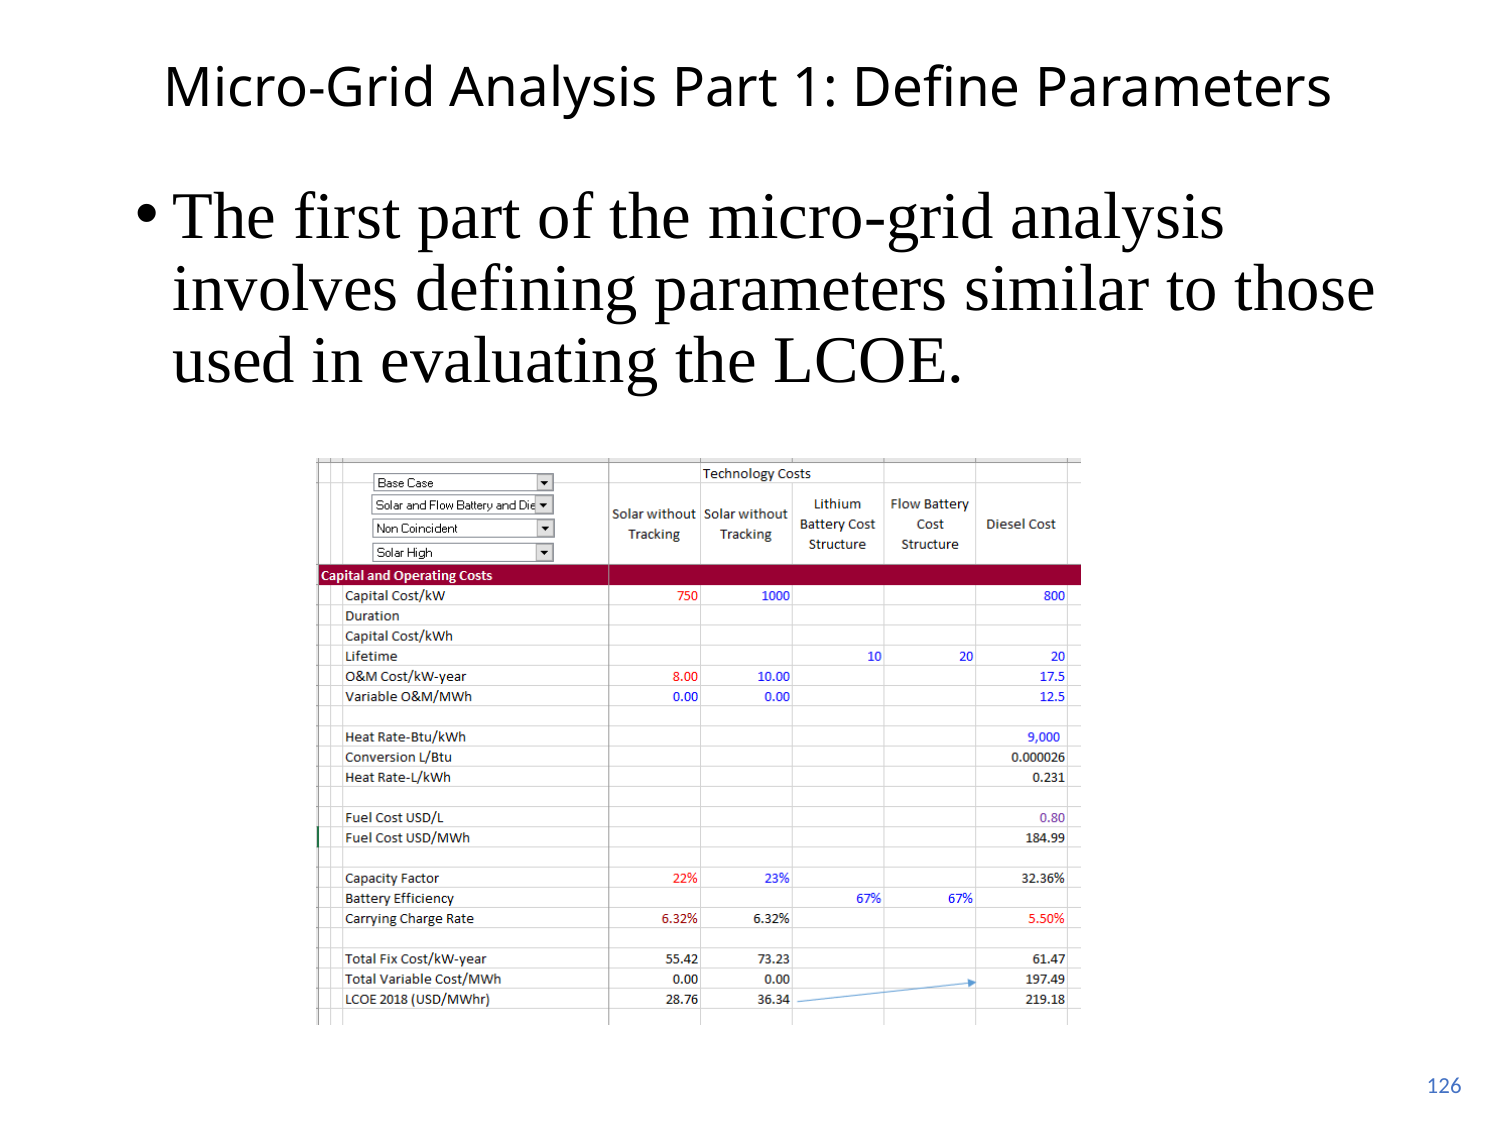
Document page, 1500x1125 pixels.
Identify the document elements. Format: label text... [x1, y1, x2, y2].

slide_number 126 [1399, 1063, 1490, 1108]
list The first part of the micro-grid analysis involves defining parameters similar to those used in evaluating the LCOE. [120, 173, 1417, 980]
picture [316, 458, 1081, 1025]
title Micro-Grid Analysis Part 1: Define Parameters [120, 32, 1378, 146]
